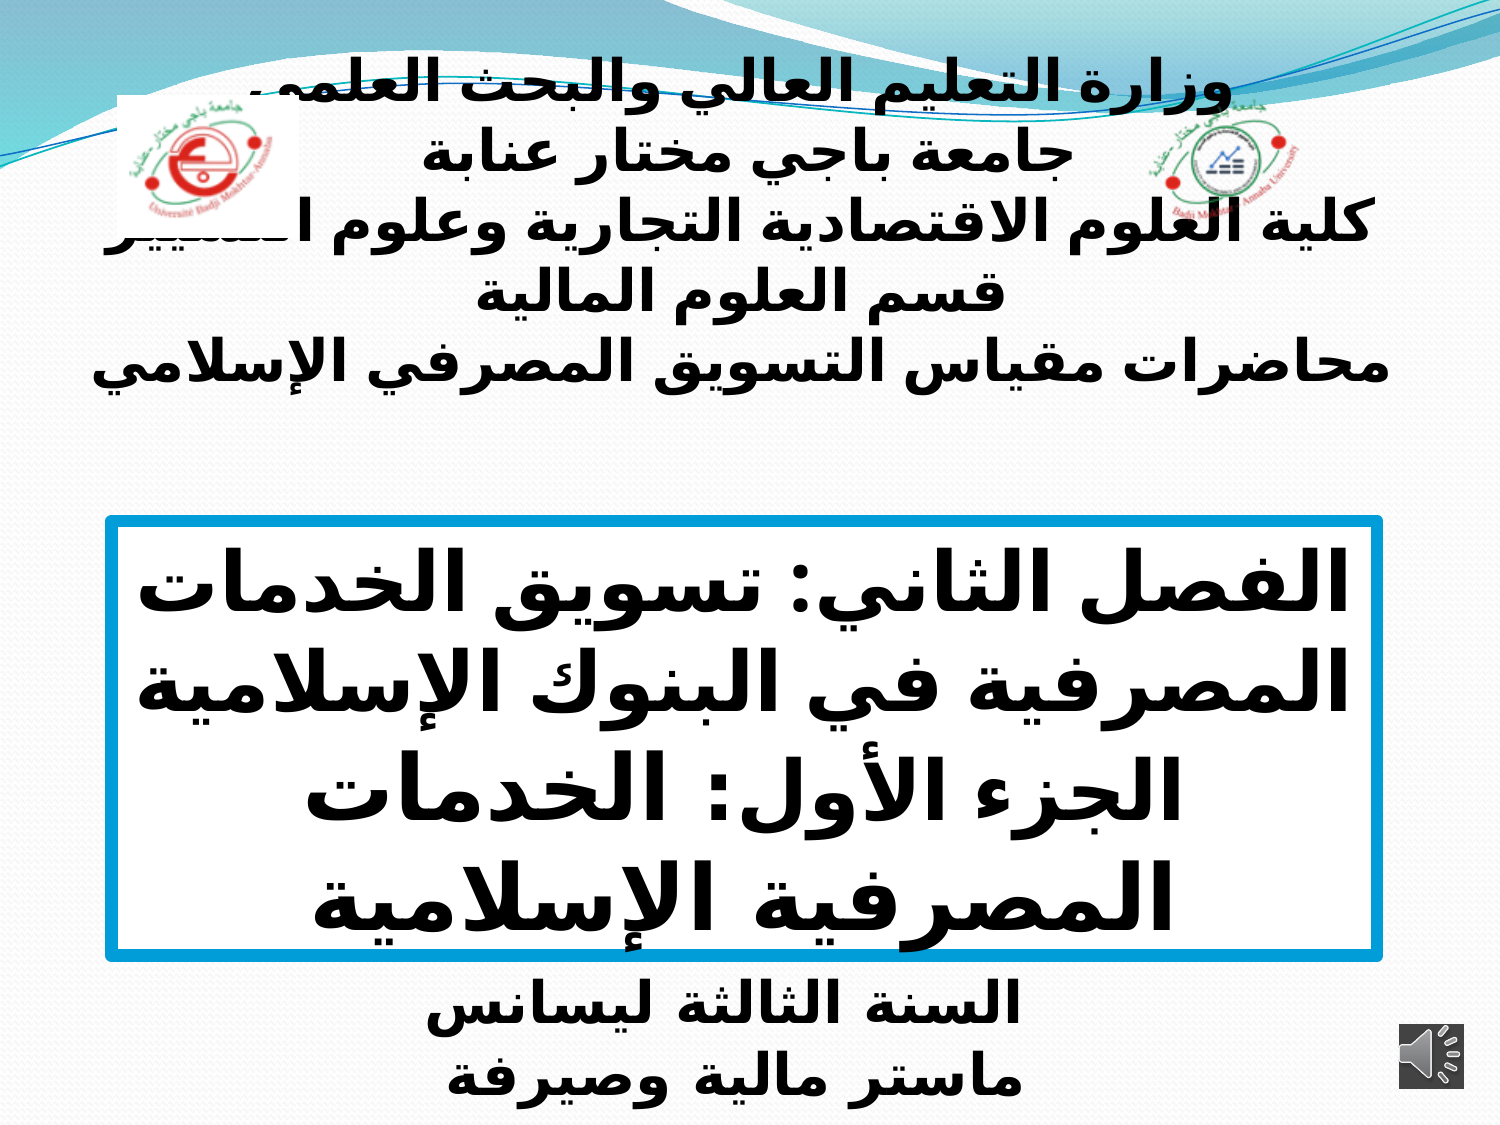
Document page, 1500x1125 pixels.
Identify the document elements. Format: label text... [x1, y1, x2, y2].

text_box السنة الثالثة ليسانس ماستر مالية وصيرفة إسلامية [325, 949, 1147, 1125]
picture [1146, 80, 1306, 243]
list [249, 669, 1251, 686]
text_box الفصل الثاني: تسويق الخدمات المصرفية في البنوك الإسلامية الجزء الأول: الخدمات المصرفية الإسلامية [110, 519, 1379, 958]
title وزارة التعليم العالي والبحث العلمي جامعة باجي مختار عنابة كلية العلوم الاقتصادية التجارية وعلوم التسيير قسم العلوم المالية محاضرات مقياس التسويق المصرفي الإسلامي [41, 35, 1442, 453]
text_box [117, 175, 1348, 341]
picture [1397, 1022, 1465, 1090]
picture [116, 95, 299, 239]
